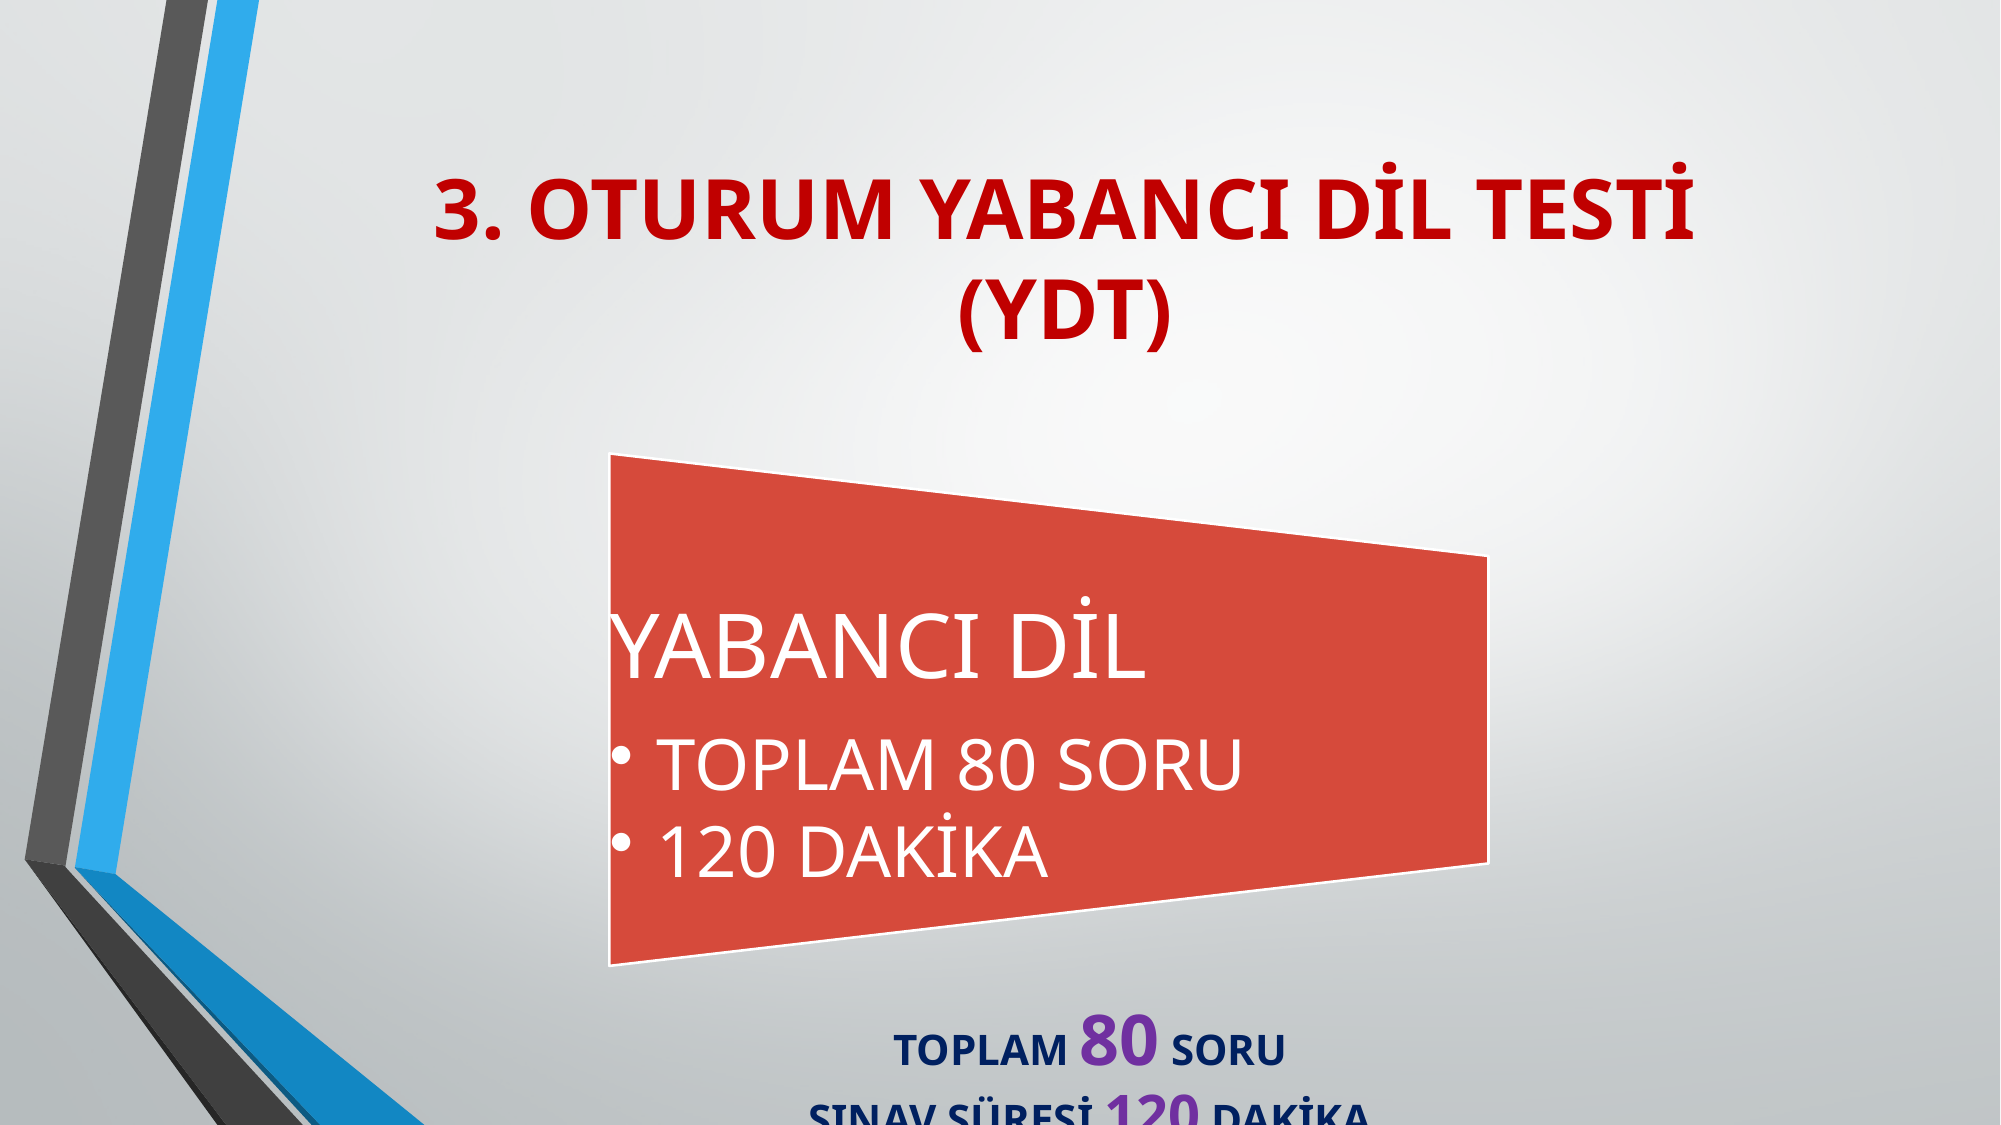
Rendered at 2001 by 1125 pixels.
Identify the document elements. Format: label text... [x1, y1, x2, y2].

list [609, 453, 1489, 967]
title 3. OTURUM YABANCI DİL TESTİ (YDT) [243, 112, 1887, 400]
text_box TOPLAM 80 SORU SINAV SÜRESİ 120 DAKİKA [268, 987, 1912, 1125]
